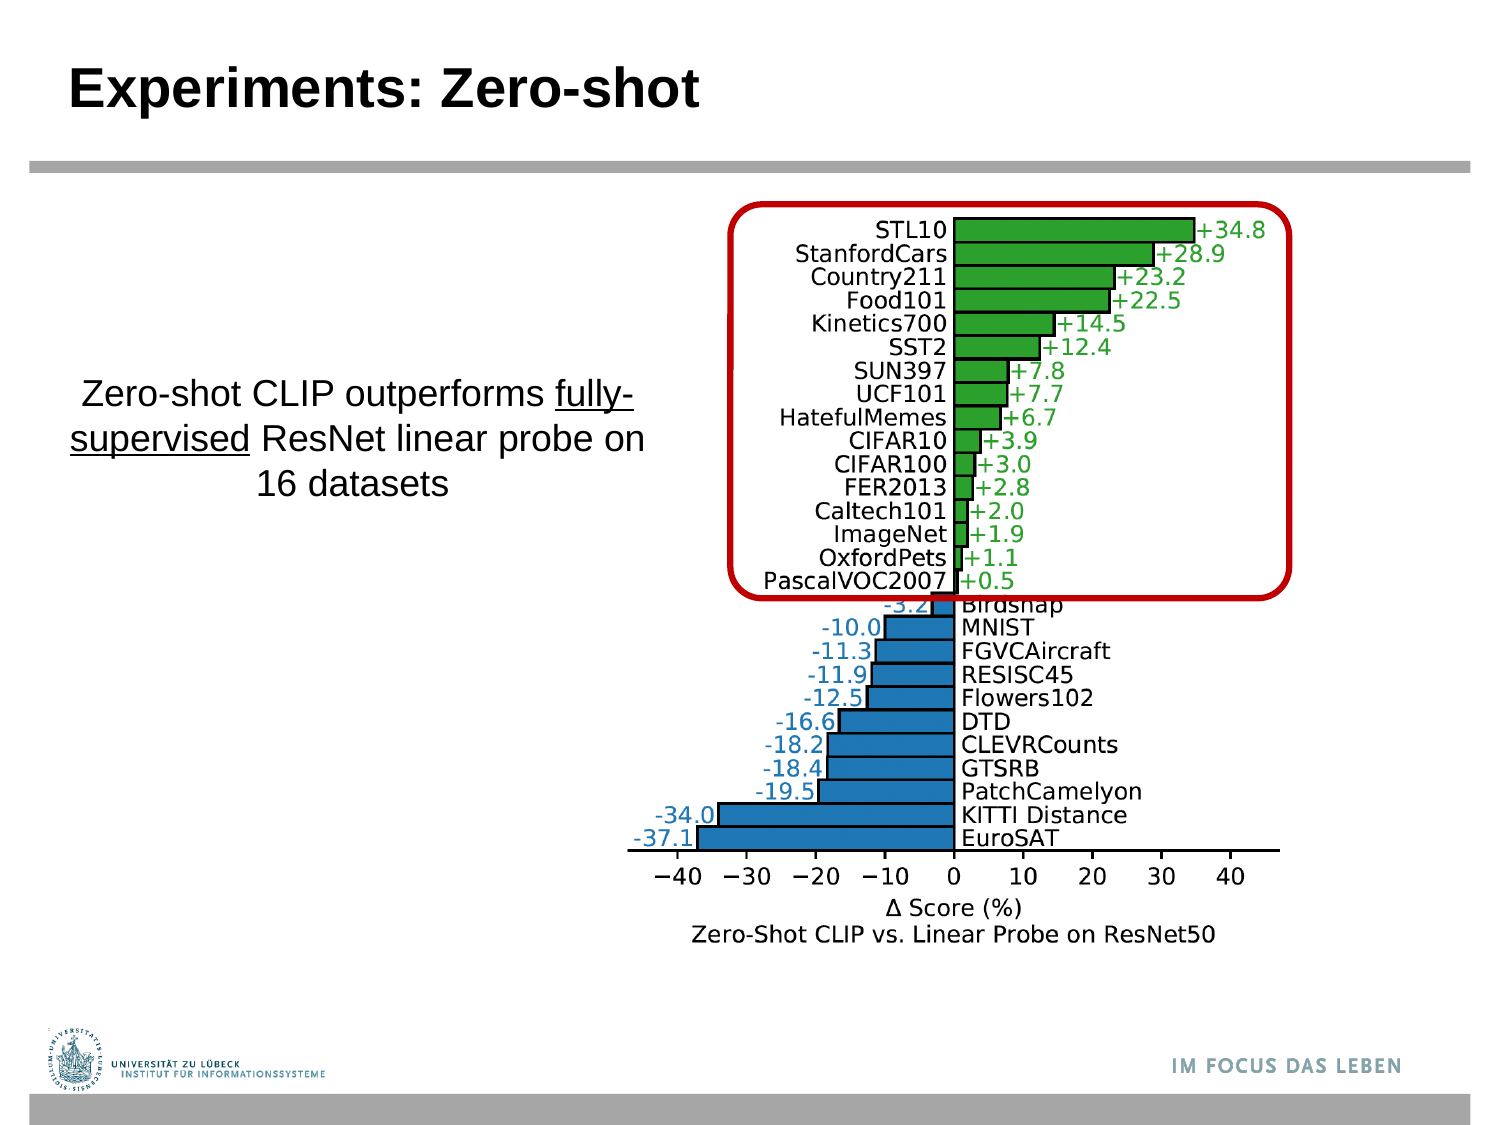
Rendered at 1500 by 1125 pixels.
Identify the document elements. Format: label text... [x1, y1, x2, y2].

picture [623, 207, 1318, 964]
text_box Experiments: Zero-shot [54, 44, 1290, 127]
picture [1173, 1058, 1400, 1073]
text_box Zero-shot CLIP outperforms fully-supervised ResNet linear probe on 16 datasets [38, 361, 618, 512]
